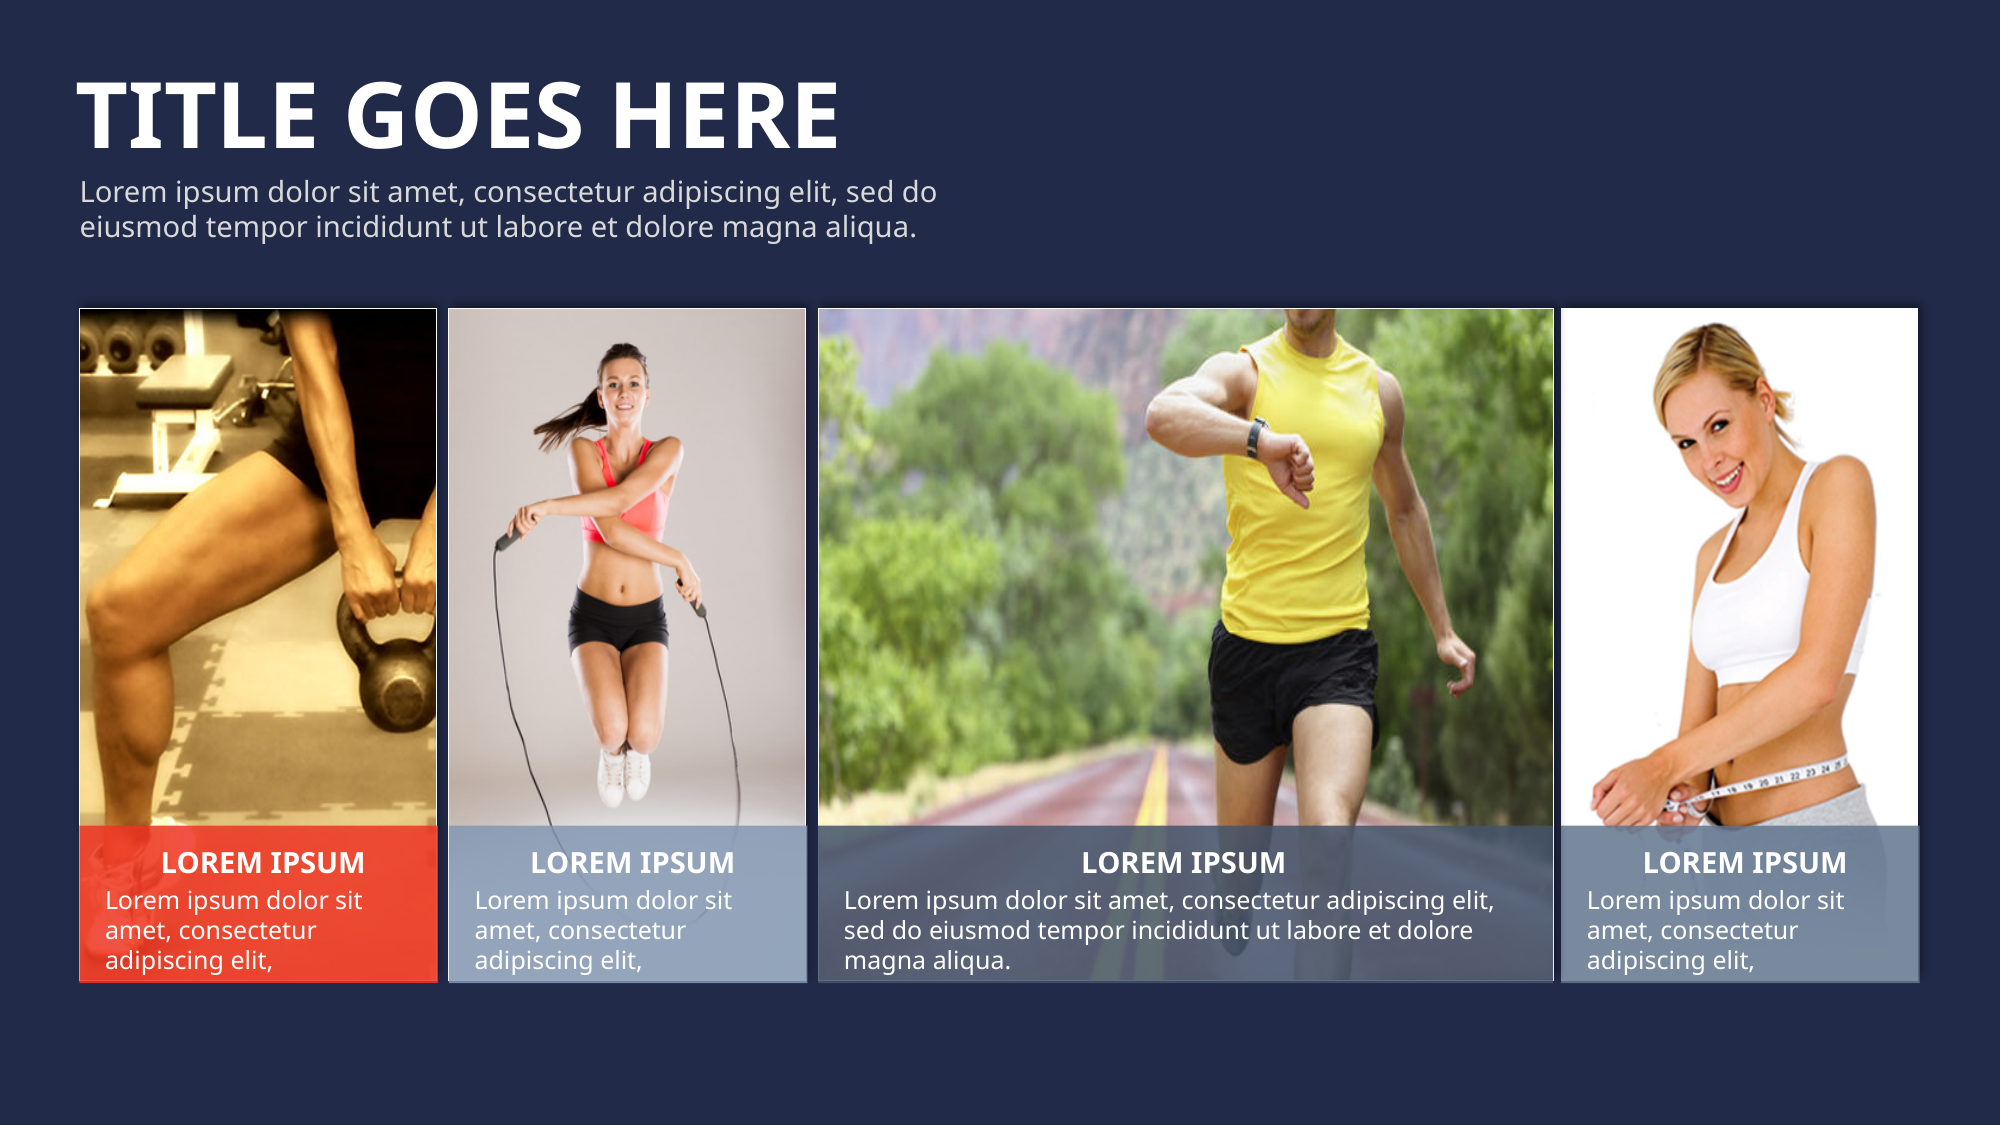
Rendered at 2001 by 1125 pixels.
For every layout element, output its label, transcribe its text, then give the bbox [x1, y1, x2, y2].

text_box [817, 824, 1554, 984]
text_box LOREM IPSUM Lorem ipsum dolor sit amet, consectetur adipiscing elit, [1572, 837, 1918, 982]
text_box [448, 308, 807, 824]
text_box LOREM IPSUM Lorem ipsum dolor sit amet, consectetur adipiscing elit, [459, 837, 806, 982]
text_box [1560, 824, 1921, 984]
text_box [448, 824, 808, 984]
text_box [78, 308, 437, 824]
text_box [60, 49, 1020, 252]
text_box LOREM IPSUM Lorem ipsum dolor sit amet, consectetur adipiscing elit, sed do eiusmod tempor incididunt ut labore et dolore magna aliqua. [829, 837, 1539, 982]
text_box [817, 308, 1554, 824]
text_box LOREM IPSUM Lorem ipsum dolor sit amet, consectetur adipiscing elit, [90, 837, 437, 982]
text_box [1562, 308, 1919, 824]
text_box [78, 824, 439, 984]
